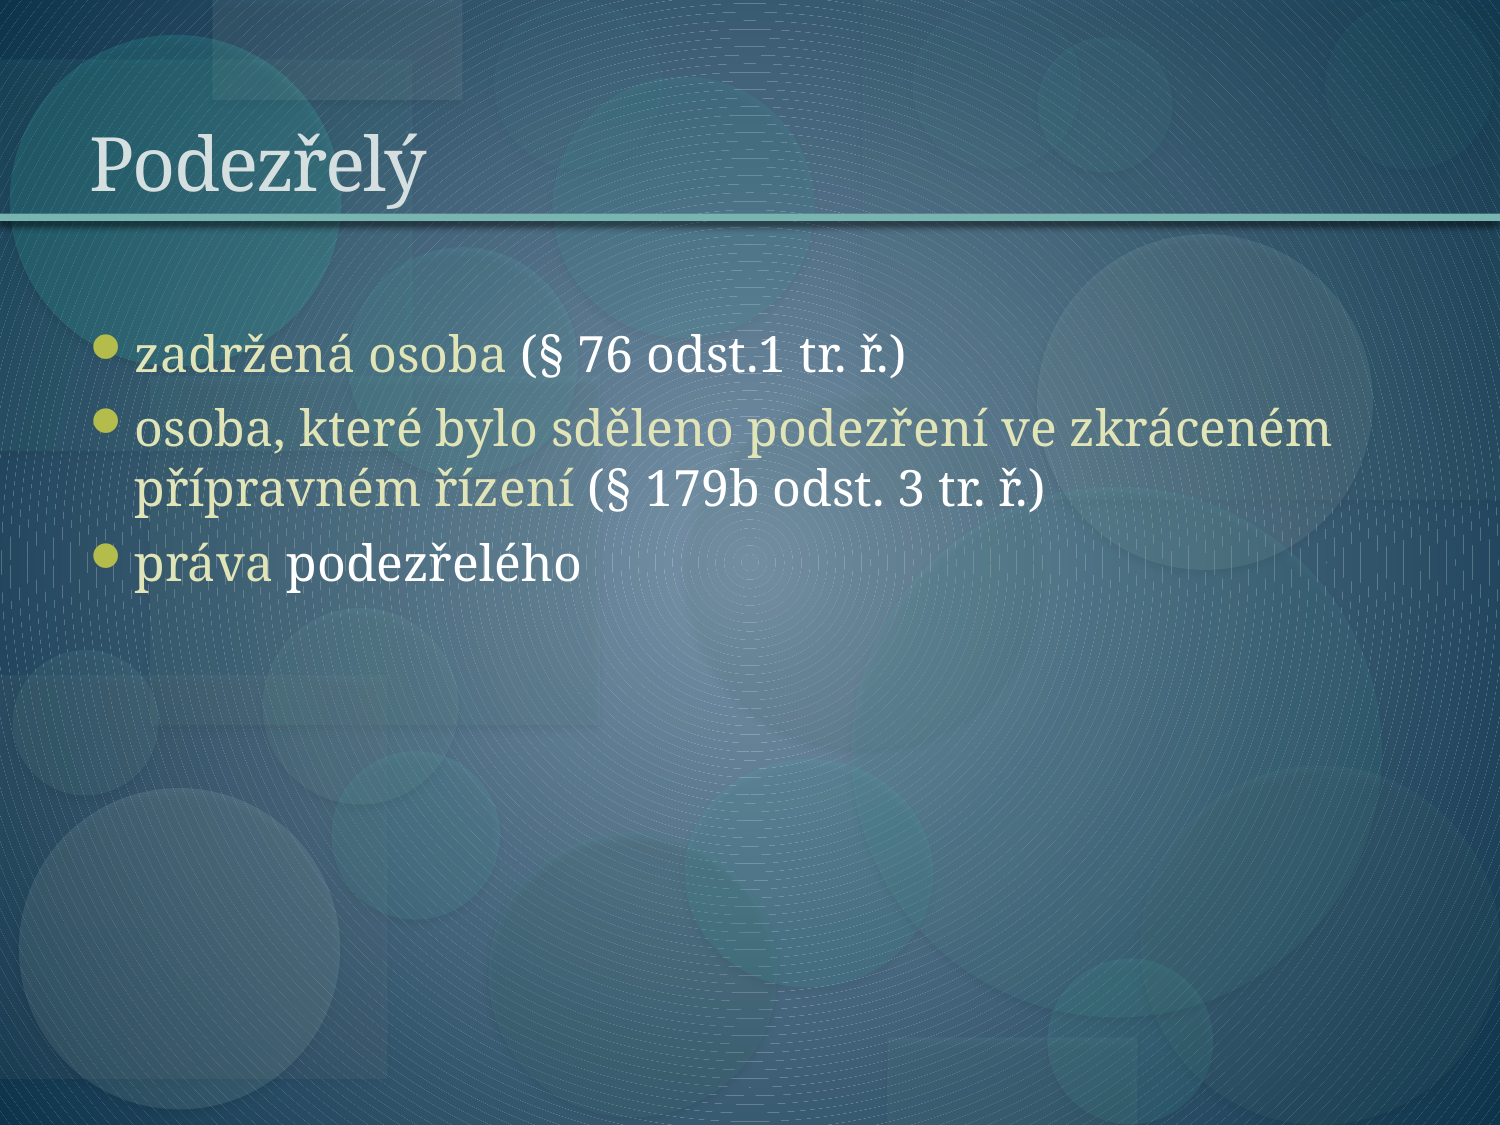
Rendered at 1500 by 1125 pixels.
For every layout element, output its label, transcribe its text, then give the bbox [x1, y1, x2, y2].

list zadržená osoba (§ 76 odst.1 tr. ř.) osoba, které bylo sděleno podezření ve zkráceném přípravném řízení (§ 179b odst. 3 tr. ř.) práva podezřelého [75, 249, 1425, 1000]
title Podezřelý [75, 26, 1425, 214]
